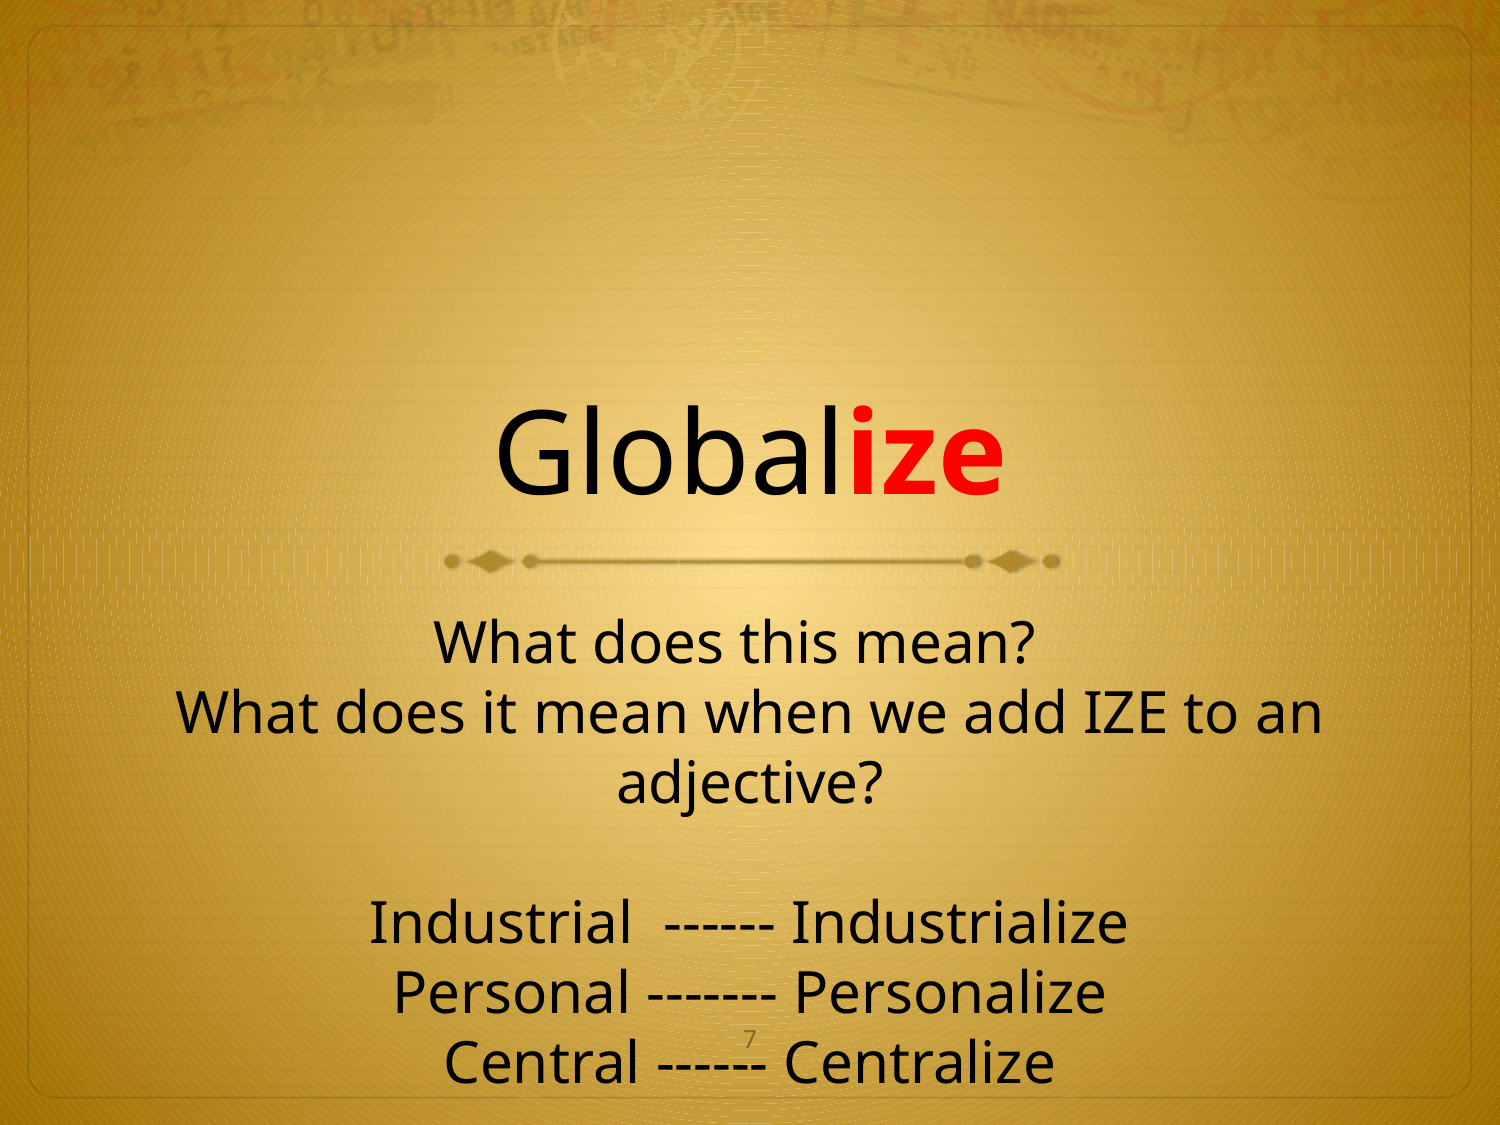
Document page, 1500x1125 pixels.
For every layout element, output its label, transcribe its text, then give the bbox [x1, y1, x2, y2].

slide_number ‹#› [663, 1010, 837, 1071]
title Globalize [93, 210, 1407, 525]
picture [0, 0, 1500, 1125]
list What does this mean? What does it mean when we add IZE to an adjective? Industrial ------ Industrialize Personal ------- Personalize Central ------ Centralize [93, 597, 1407, 1125]
